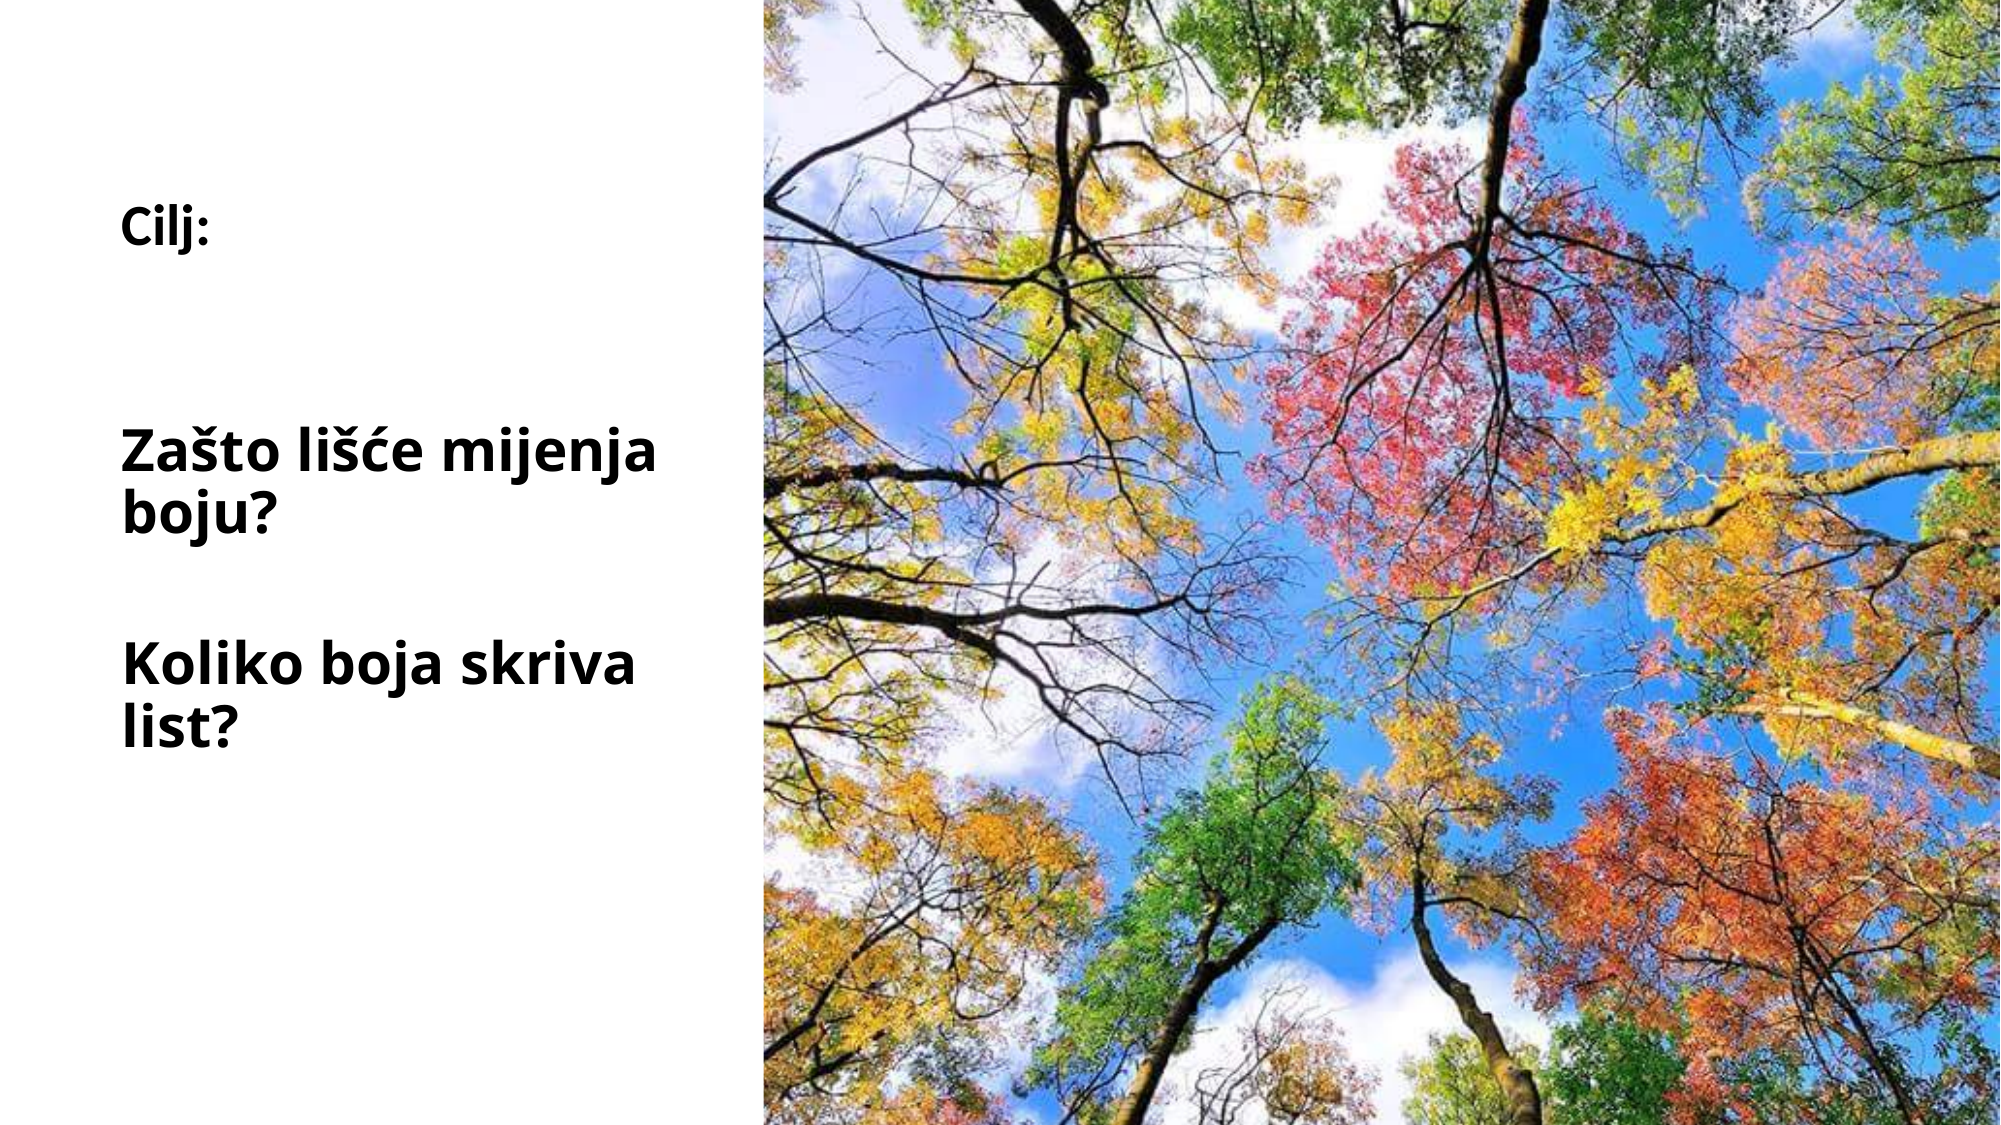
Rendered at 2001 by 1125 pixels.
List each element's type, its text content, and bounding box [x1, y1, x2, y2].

text_box Cilj: Zašto lišće mijenja boju? Koliko boja skriva list? [106, 104, 763, 850]
picture [763, 0, 2000, 1125]
